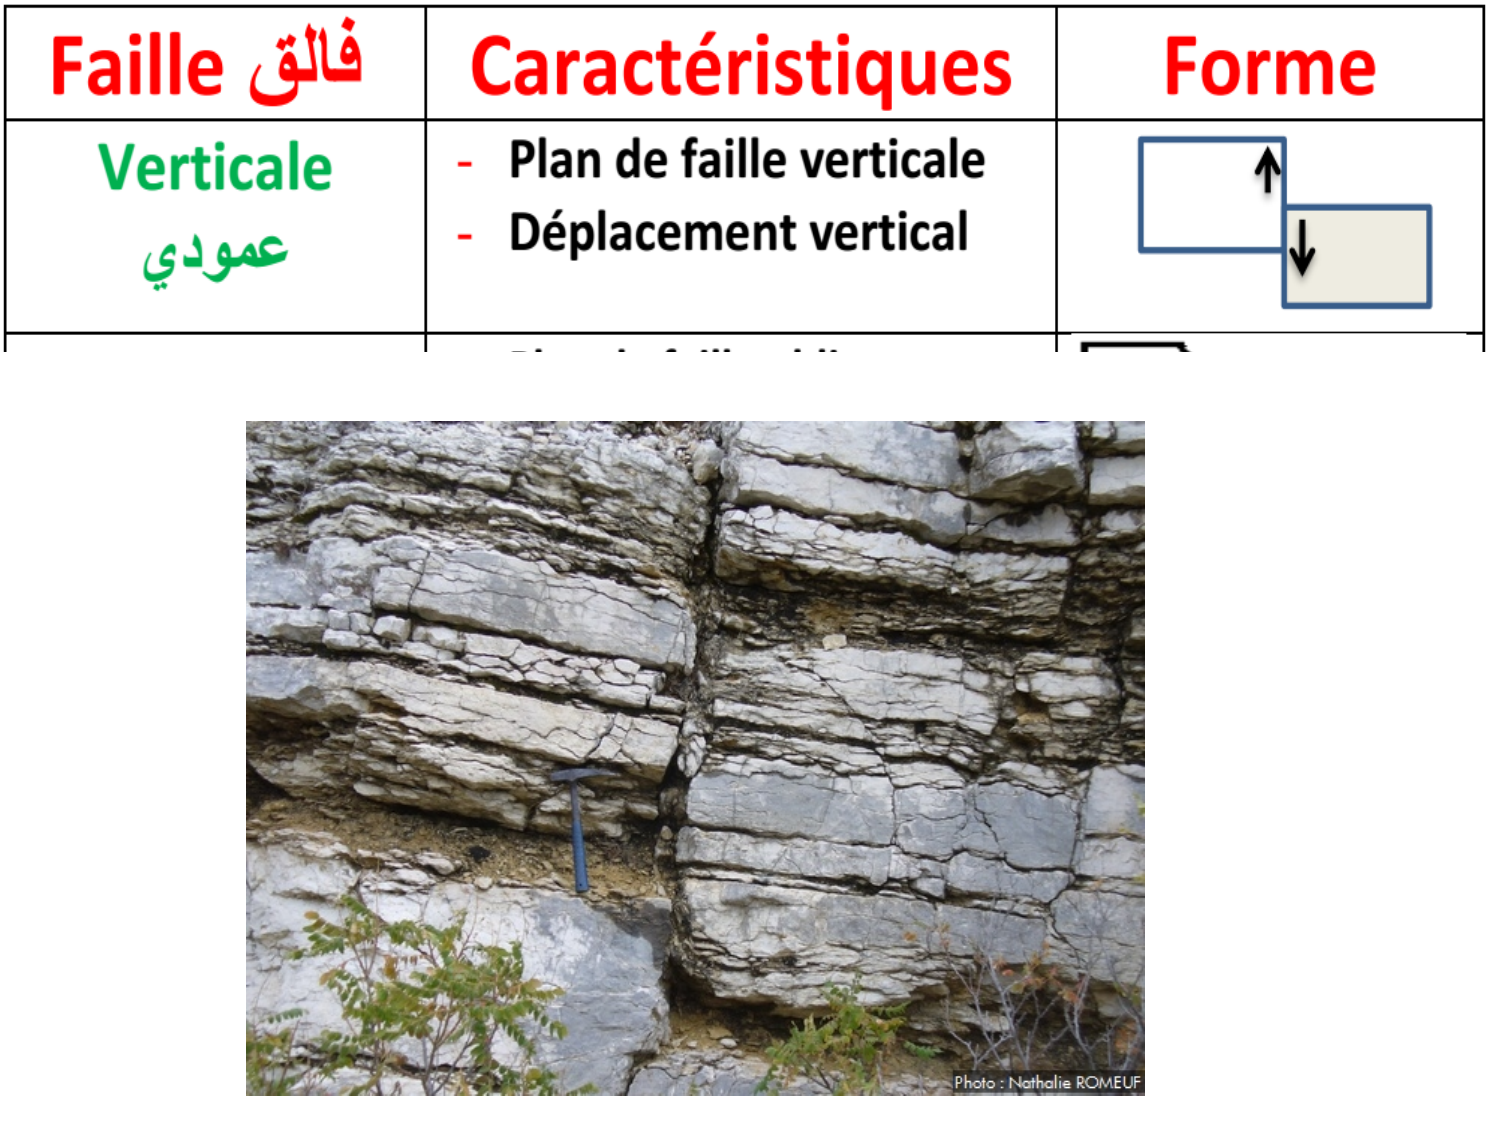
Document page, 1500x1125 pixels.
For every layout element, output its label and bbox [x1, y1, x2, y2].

picture [245, 421, 1145, 1096]
picture [0, 0, 1492, 352]
